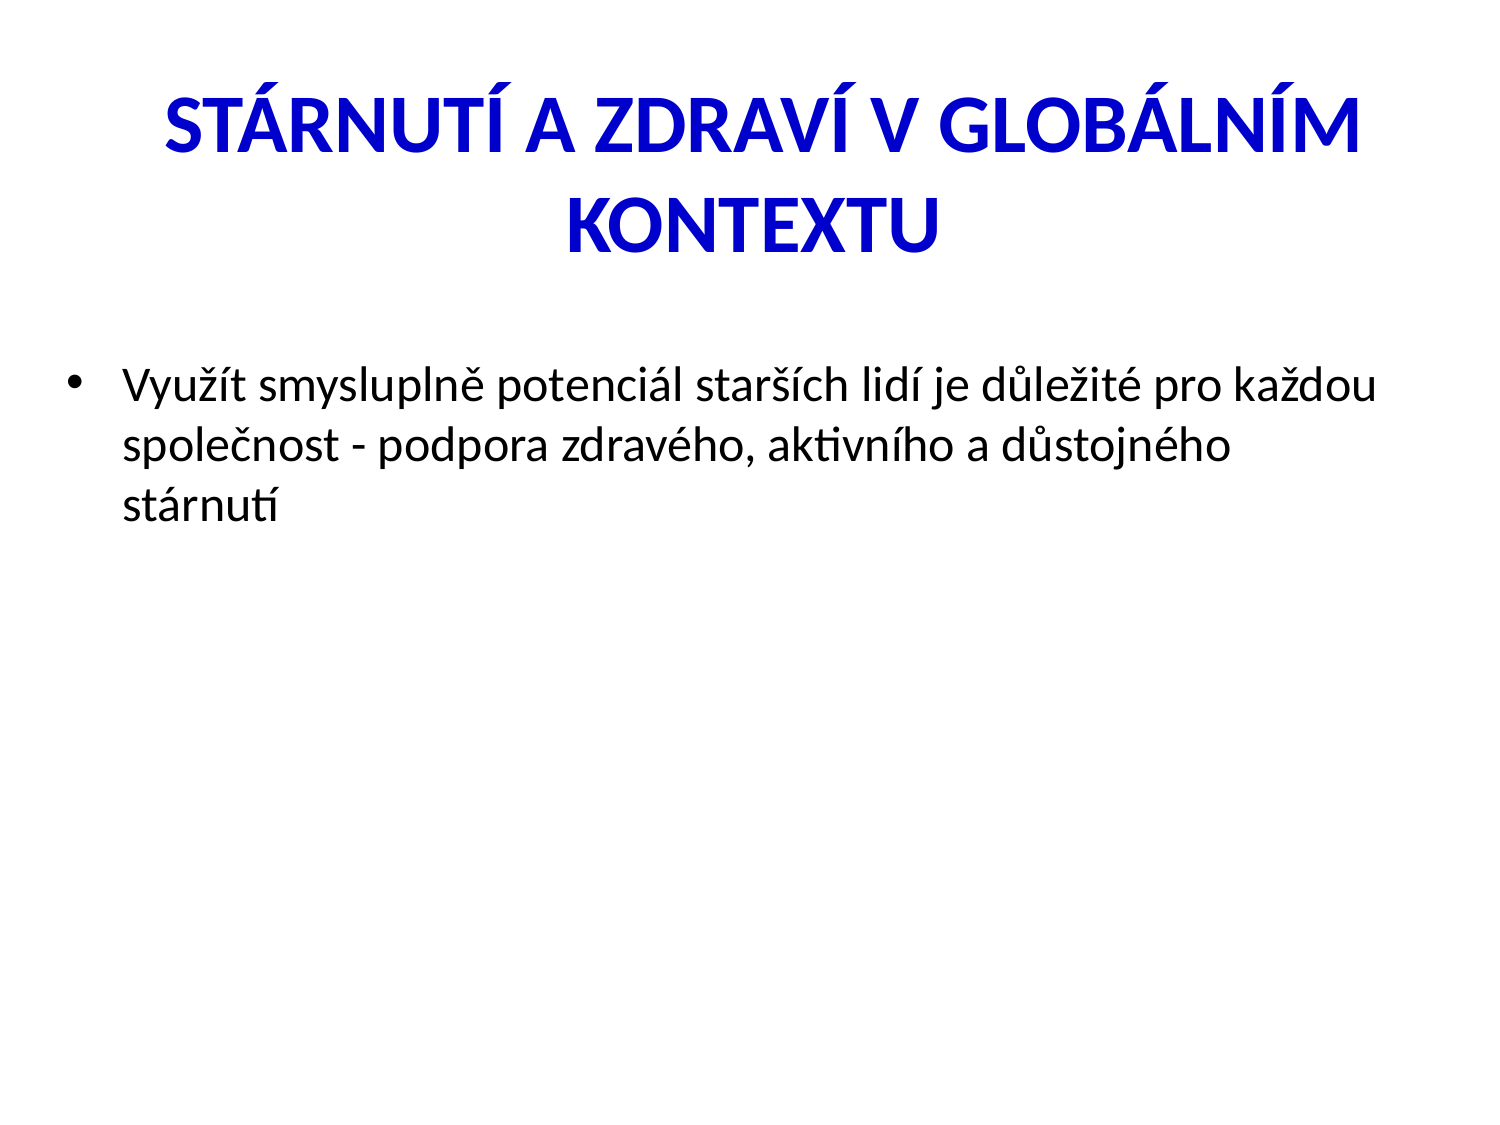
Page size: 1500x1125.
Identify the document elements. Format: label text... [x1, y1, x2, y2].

title Stárnutí a zdraví v globálním kontextu [88, 125, 1439, 313]
list Využít smysluplně potenciál starších lidí je důležité pro každou společnost - podpora zdravého, aktivního a důstojného stárnutí [51, 253, 1402, 1125]
